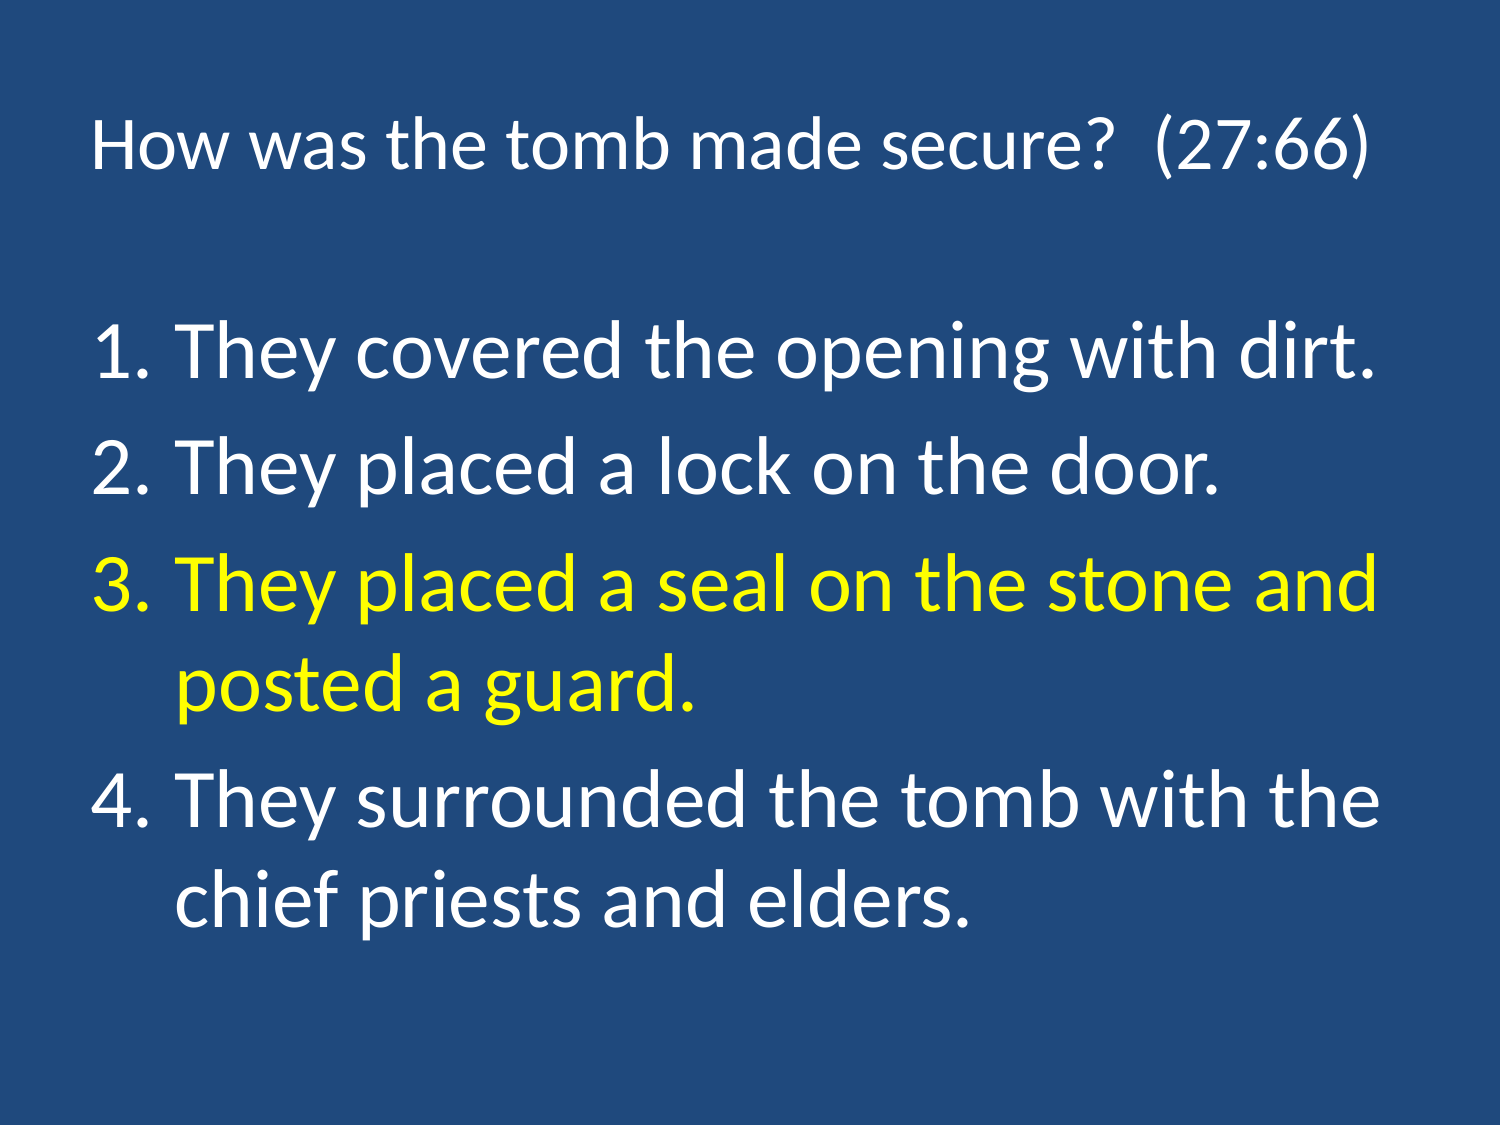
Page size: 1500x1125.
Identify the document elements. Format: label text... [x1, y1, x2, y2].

title How was the tomb made secure? (27:66) [75, 45, 1425, 233]
list They covered the opening with dirt. They placed a lock on the door. They placed a seal on the stone and posted a guard. They surrounded the tomb with the chief priests and elders. [75, 287, 1425, 1005]
